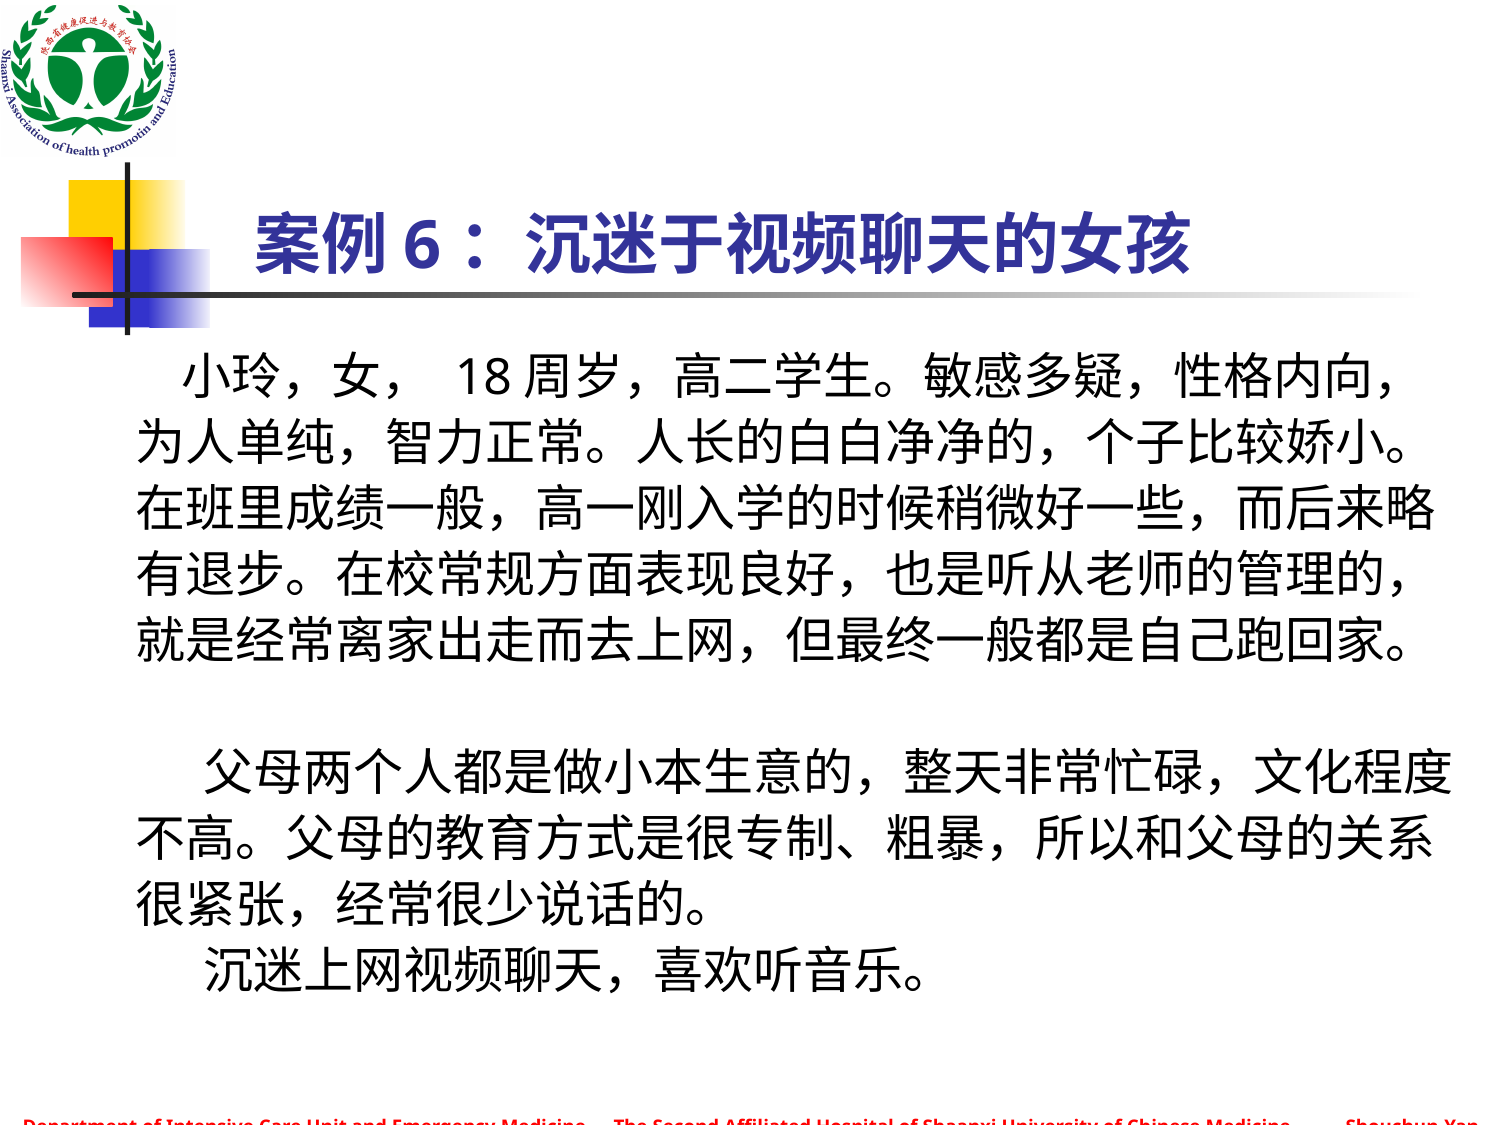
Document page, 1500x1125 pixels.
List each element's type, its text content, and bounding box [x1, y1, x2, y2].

title 案例6：沉迷于视频聊天的女孩 [239, 121, 1500, 362]
picture [1, 5, 176, 157]
list 小玲，女， 18周岁，高二学生。敏感多疑，性格内向，为人单纯，智力正常。人长的白白净净的，个子比较娇小。在班里成绩一般，高一刚入学的时候稍微好一些，而后来略有退步。在校常规方面表现良好，也是听从老师的管理的，就是经常离家出走而去上网，但最终一般都是自己跑回家。 父母两个人都是做小本生意的，整天非常忙碌，文化程度不高。父母的教育方式是很专制、粗暴，所以和父母的关系很紧张，经常很少说话的。 沉迷上网视频聊天，喜欢听音乐。 [64, 330, 1470, 1007]
text_box Department of Intensive Care Unit and Emergency Medicine，The Second Affiliated Hospital of Shaanxi University of Chinese Medicine Shouchun-Yan [0, 1107, 1500, 1125]
